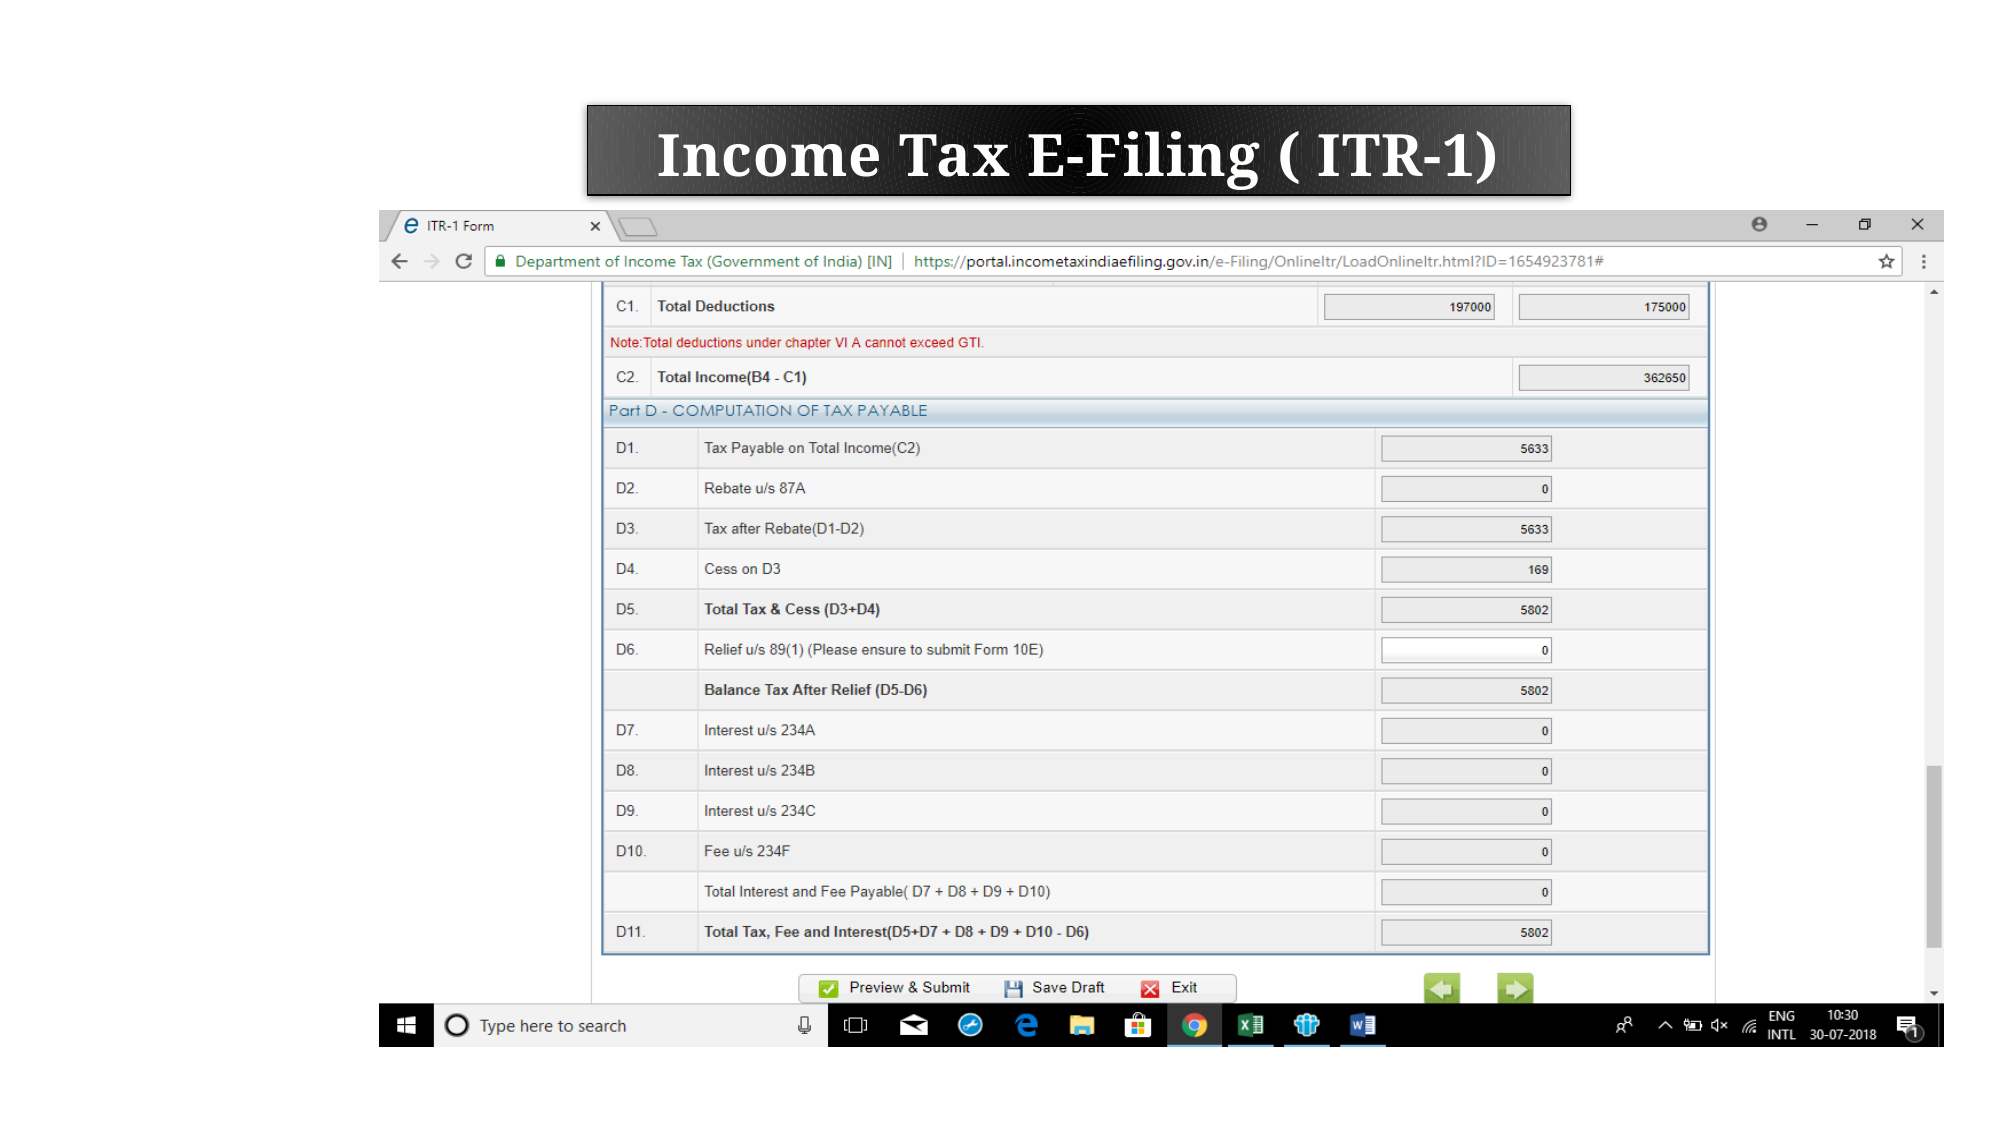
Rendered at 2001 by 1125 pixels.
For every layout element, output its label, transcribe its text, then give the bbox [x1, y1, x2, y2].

picture [379, 209, 1944, 1047]
text_box Income Tax E-Filing ( ITR-1) [587, 105, 1571, 196]
